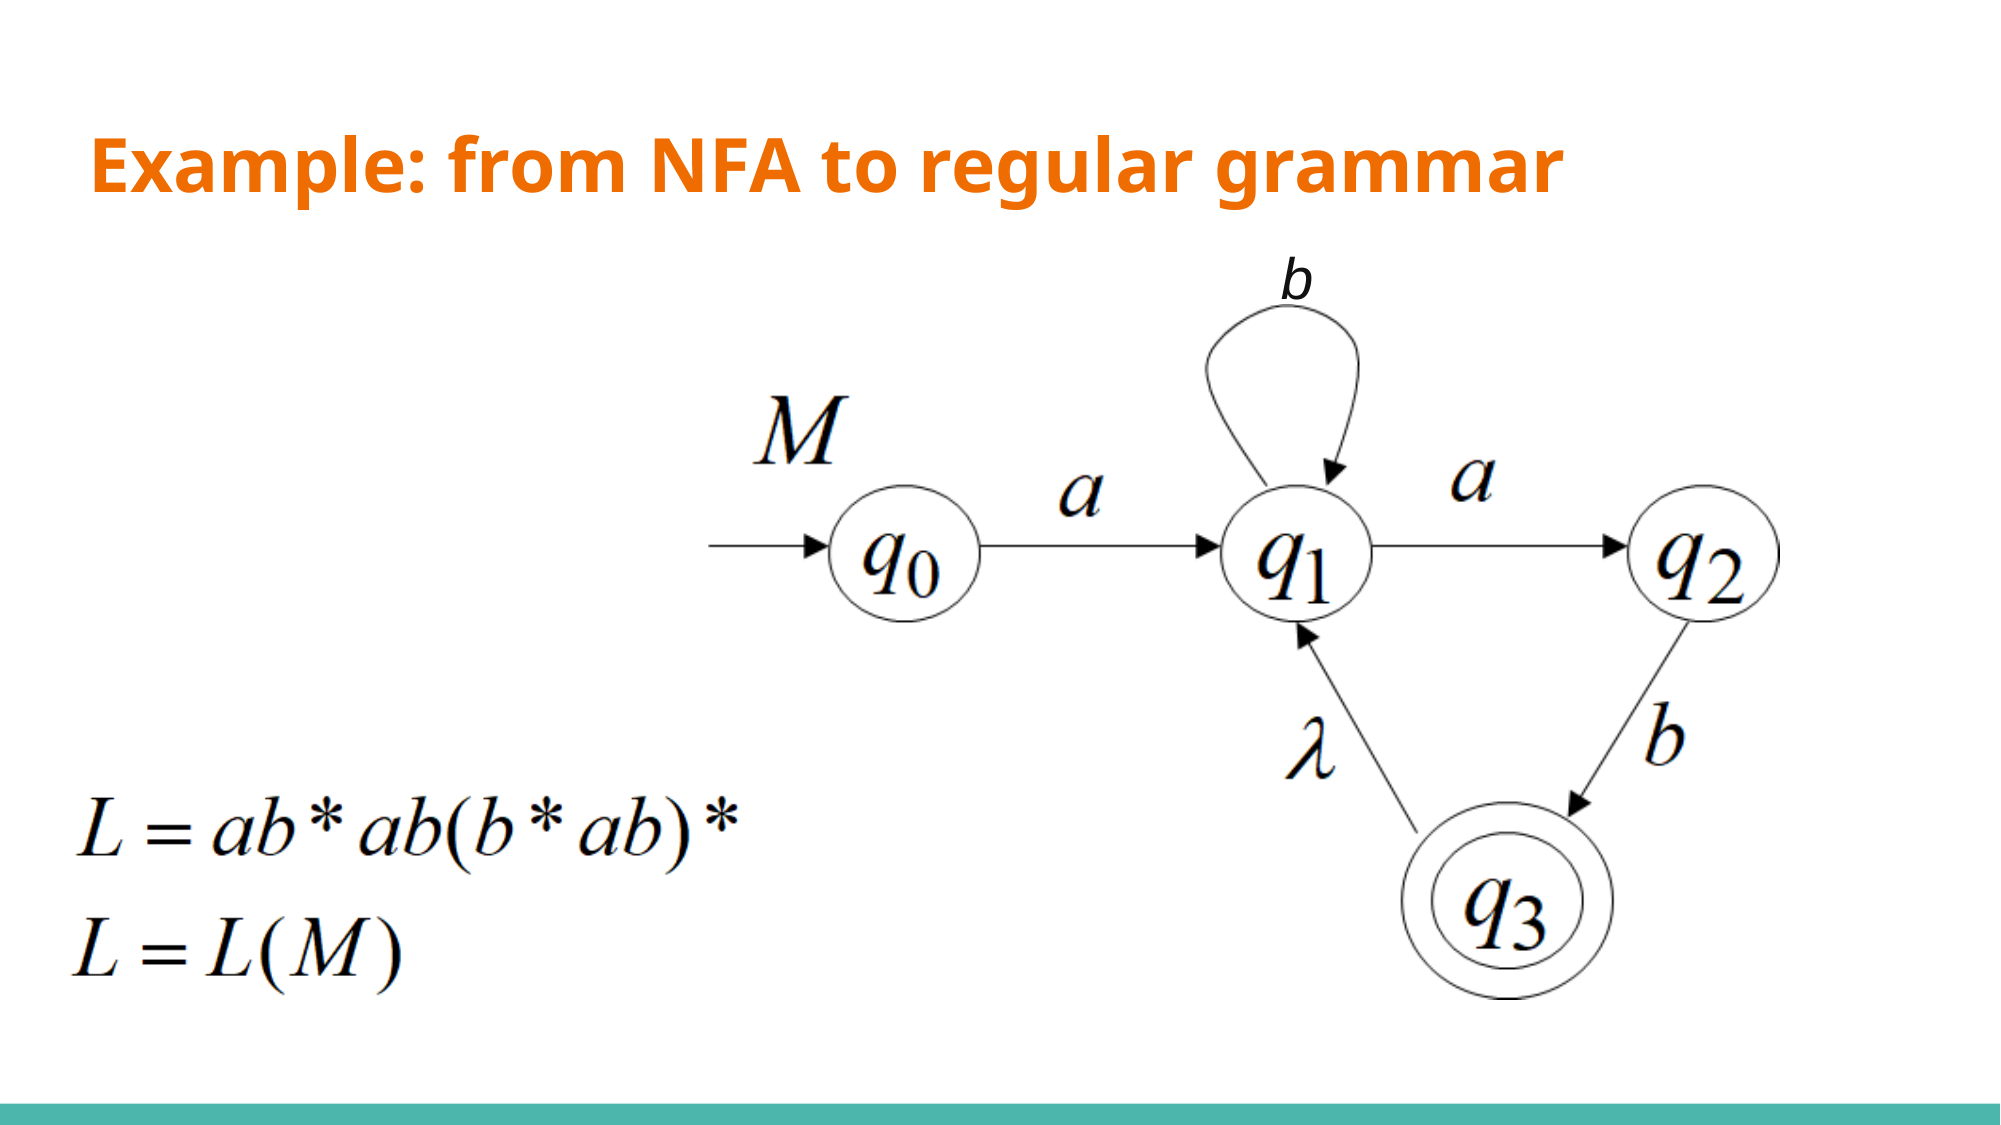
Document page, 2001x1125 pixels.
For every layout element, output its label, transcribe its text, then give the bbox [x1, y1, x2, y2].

text_box b [1266, 234, 1339, 302]
picture [67, 304, 1780, 1000]
title Example: from NFA to regular grammar [68, 97, 1932, 252]
